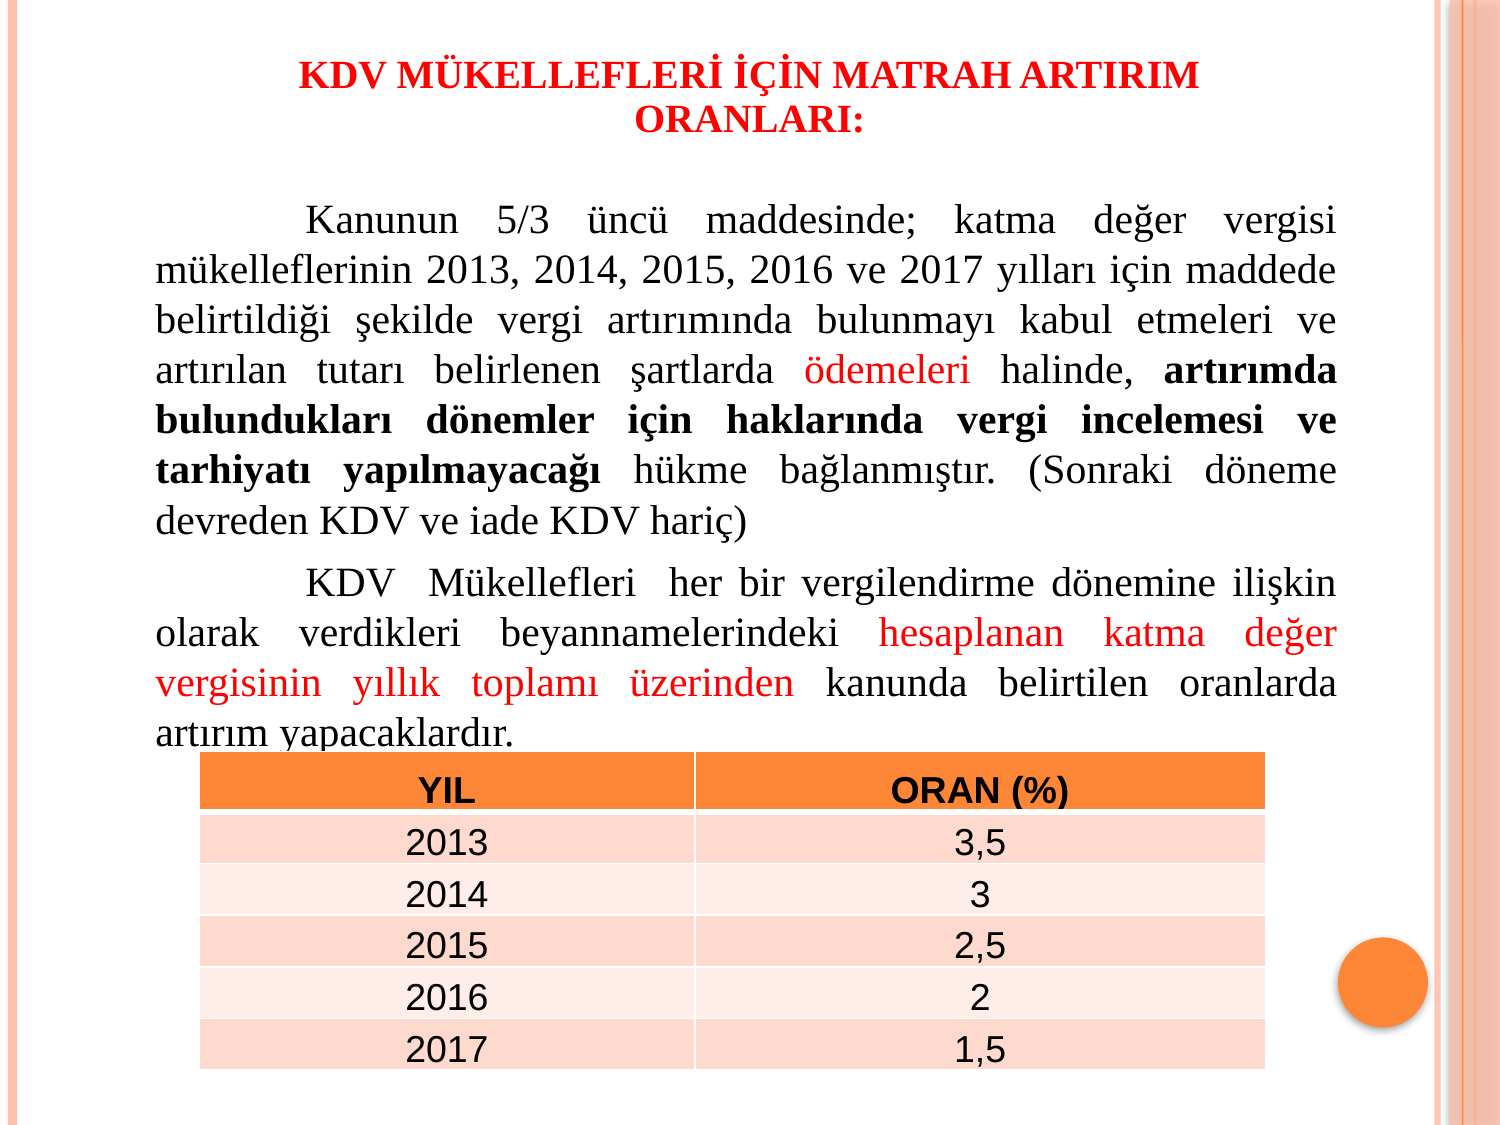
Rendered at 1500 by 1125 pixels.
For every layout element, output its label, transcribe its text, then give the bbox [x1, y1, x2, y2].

table_cell 2016 [200, 968, 694, 1018]
table_cell 2 [696, 968, 1265, 1018]
table_cell 3 [696, 864, 1265, 914]
table_cell 3,5 [696, 815, 1265, 863]
table_cell 1,5 [696, 1019, 1265, 1069]
title KDV mükellefleri için Matrah artırım oranları: [171, 45, 1329, 149]
table_cell 2013 [200, 815, 694, 863]
table_cell 2017 [200, 1019, 694, 1069]
table_cell 2,5 [696, 916, 1265, 966]
list Kanunun 5/3 üncü maddesinde; katma değer vergisi mükelleflerinin 2013, 2014, 2015, 2016 ve 2017 yılları için maddede belirtildiği şekilde vergi artırımında bulunmayı kabul etmeleri ve artırılan tutarı belirlenen şartlarda ödemeleri halinde, artırımda bulundukları dönemler için haklarında vergi incelemesi ve tarhiyatı yapılmayacağı hükme bağlanmıştır. (Sonraki döneme devreden KDV ve iade KDV hariç) KDV Mükellefleri her bir vergilendirme dönemine ilişkin olarak verdikleri beyannamelerindeki hesaplanan katma değer vergisinin yıllık toplamı üzerinden kanunda belirtilen oranlarda artırım yapacaklardır. [140, 184, 1353, 1075]
table_cell 2015 [200, 916, 694, 966]
table_cell 2014 [200, 864, 694, 914]
table_header ORAN (%) [696, 752, 1265, 809]
table_header YIL [200, 752, 694, 809]
